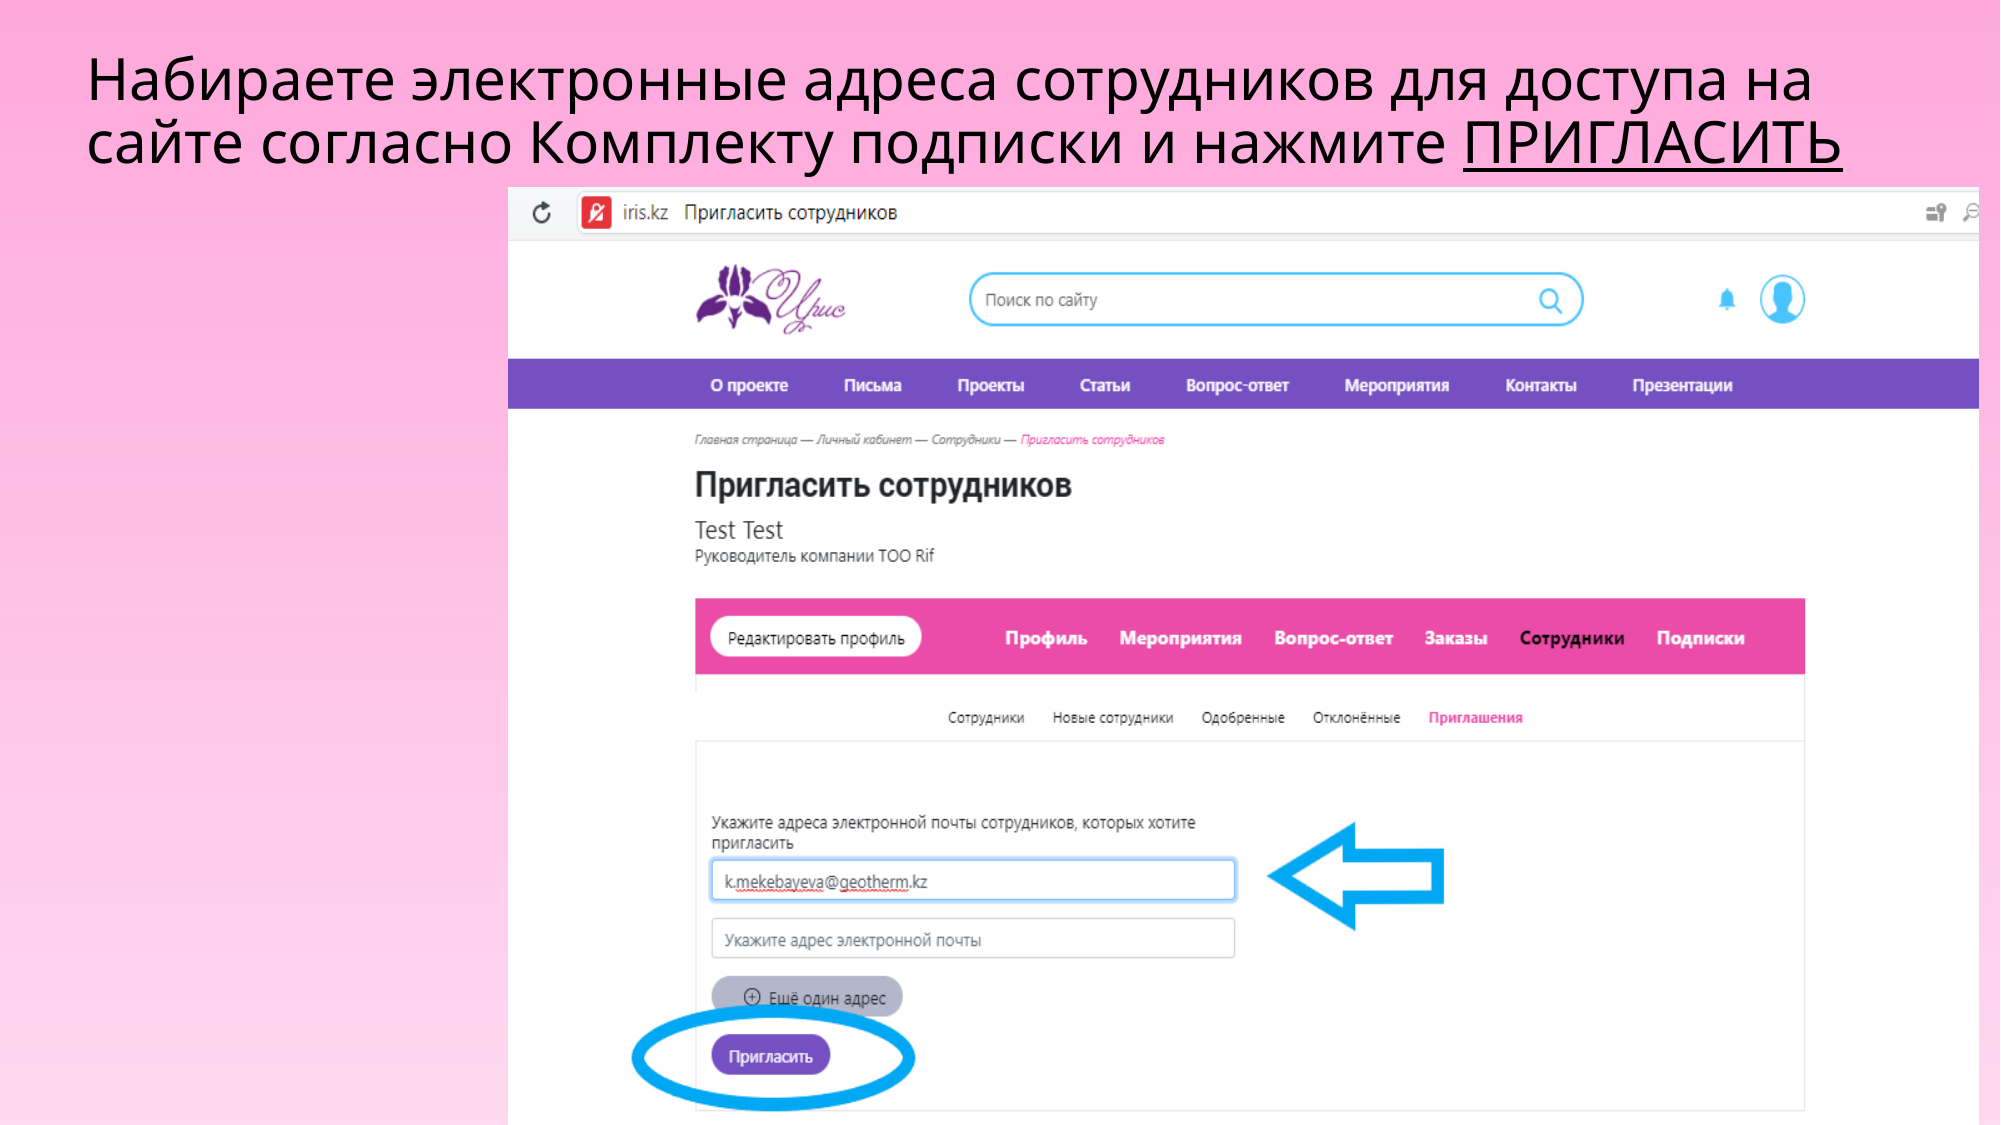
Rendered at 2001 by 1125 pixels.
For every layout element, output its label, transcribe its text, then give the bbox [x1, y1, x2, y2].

list Набираете электронные адреса сотрудников для доступа на сайте согласно Комплекту подписки и нажмите ПРИГЛАСИТЬ [71, 42, 1863, 1014]
picture [508, 187, 1979, 1125]
